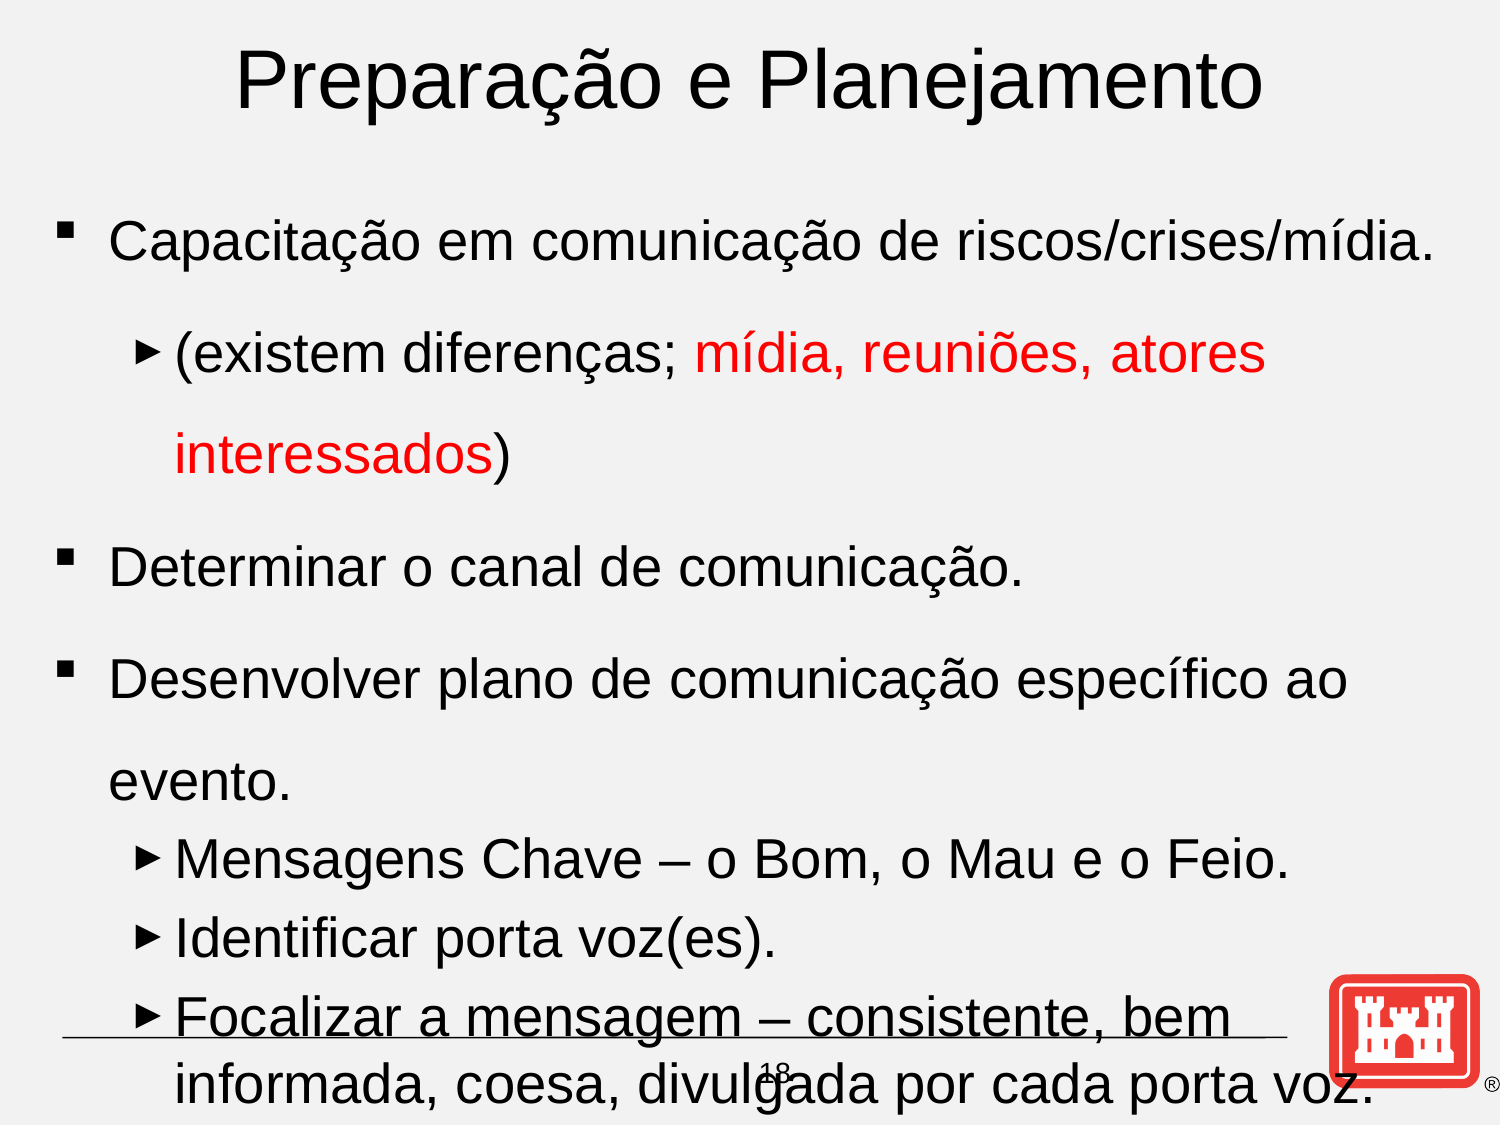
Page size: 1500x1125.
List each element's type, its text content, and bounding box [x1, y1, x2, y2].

slide_number 18 [599, 1046, 951, 1125]
title Preparação e Planejamento [74, 24, 1426, 126]
list Capacitação em comunicação de riscos/crises/mídia. (existem diferenças; mídia, reuniões, atores interessados) Determinar o canal de comunicação. Desenvolver plano de comunicação específico ao evento. Mensagens Chave – o Bom, o Mau e o Feio. Identificar porta voz(es). Focalizar a mensagem – consistente, bem informada, coesa, divulgada por cada porta voz. Conheça o público alvo – customizar a mensagem. [37, 162, 1500, 1125]
